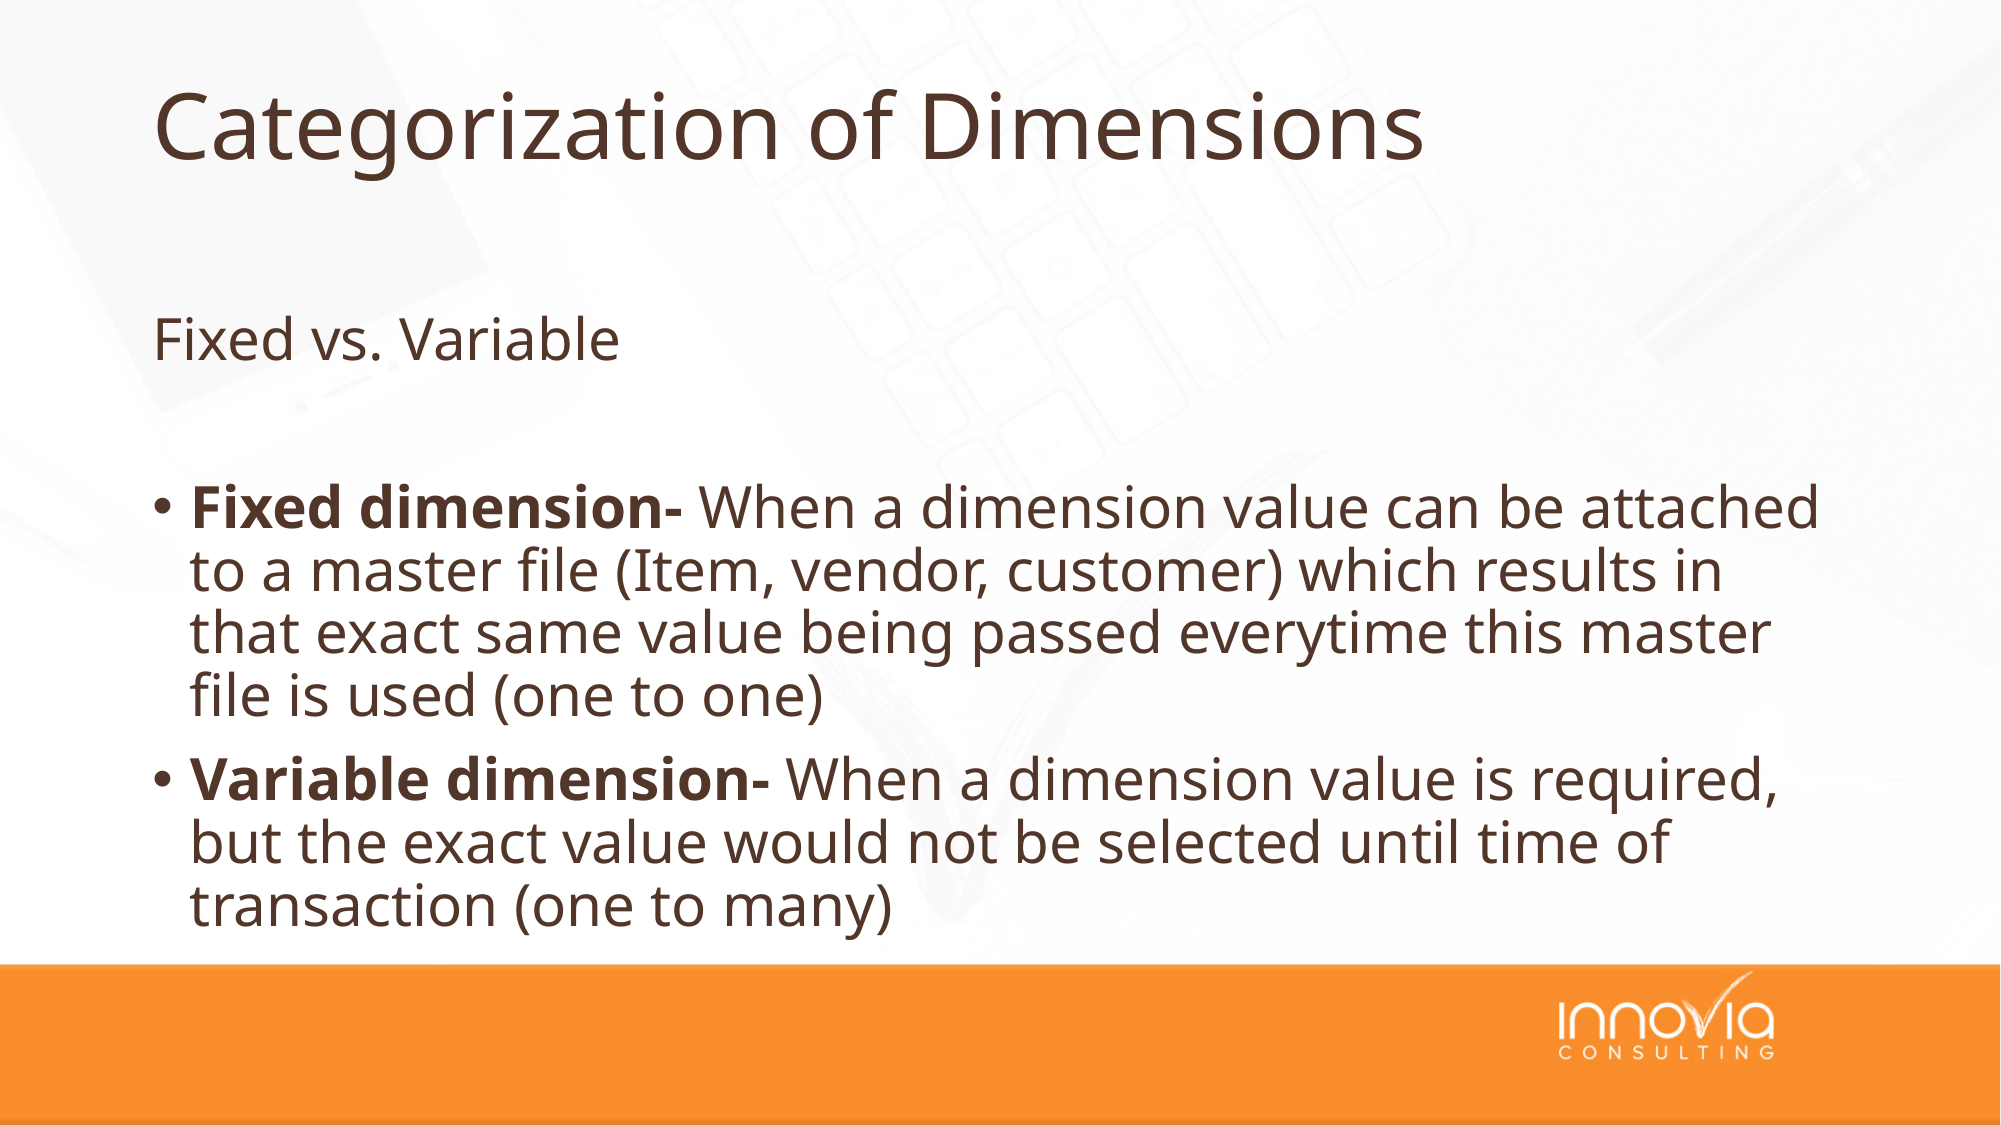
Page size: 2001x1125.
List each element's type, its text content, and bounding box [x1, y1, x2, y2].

title Categorization of Dimensions [137, 59, 1863, 200]
picture [0, 0, 2001, 1125]
list Fixed vs. Variable Fixed dimension- When a dimension value can be attached to a master file (Item, vendor, customer) which results in that exact same value being passed everytime this master file is used (one to one) Variable dimension- When a dimension value is required, but the exact value would not be selected until time of transaction (one to many) [137, 212, 1863, 1045]
